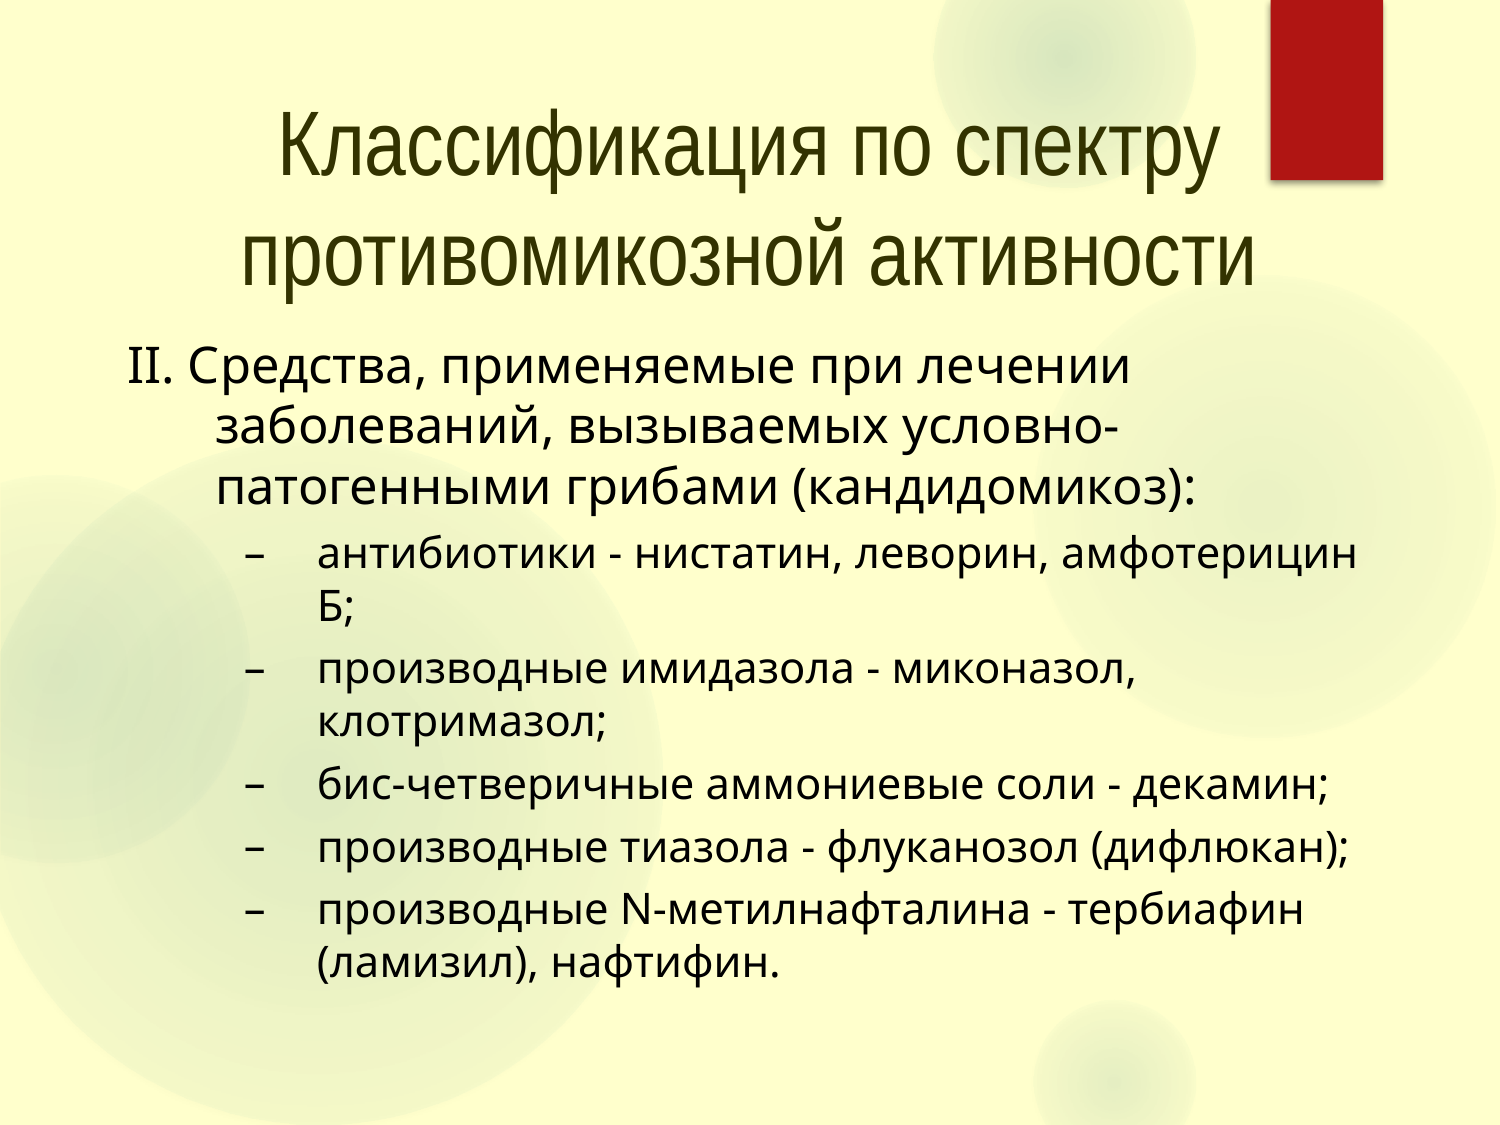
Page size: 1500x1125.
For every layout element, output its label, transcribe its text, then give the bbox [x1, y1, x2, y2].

text_box Классификация по спектру противомикозной активности [112, 99, 1388, 288]
text_box II. Средства, применяемые при лечении заболеваний, вызываемых условно-патогенными грибами (кандидомикоз): антибиотики - нистатин, леворин, амфотерицин Б; производные имидазола - миконазол, клотримазол; бис-четверичные аммониевые соли - декамин; производные тиазола - флуканозол (дифлюкан); производные N-метилнафталина - тербиафин (ламизил), нафтифин. [112, 324, 1388, 1000]
